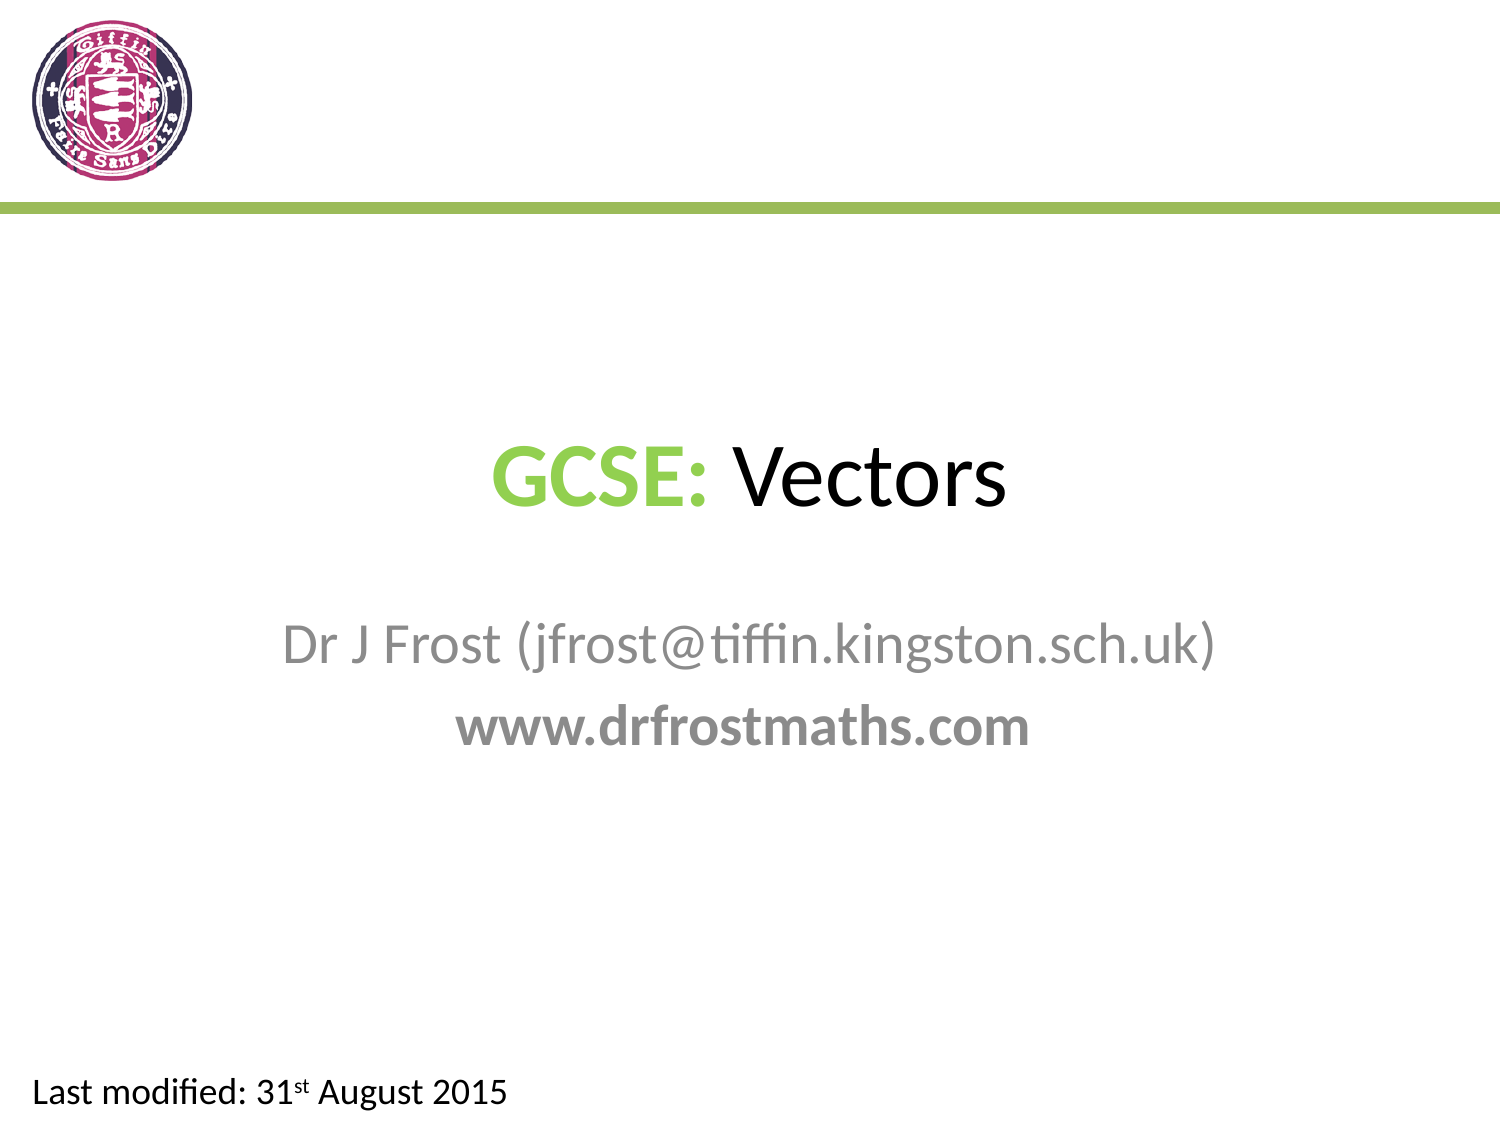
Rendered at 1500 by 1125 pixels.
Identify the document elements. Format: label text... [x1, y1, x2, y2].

picture [31, 18, 198, 185]
subtitle Dr J Frost (jfrost@tiffin.kingston.sch.uk) www.drfrostmaths.com [177, 597, 1323, 831]
title GCSE: Vectors [112, 349, 1388, 591]
text_box Last modified: 31st August 2015 [17, 1059, 691, 1120]
